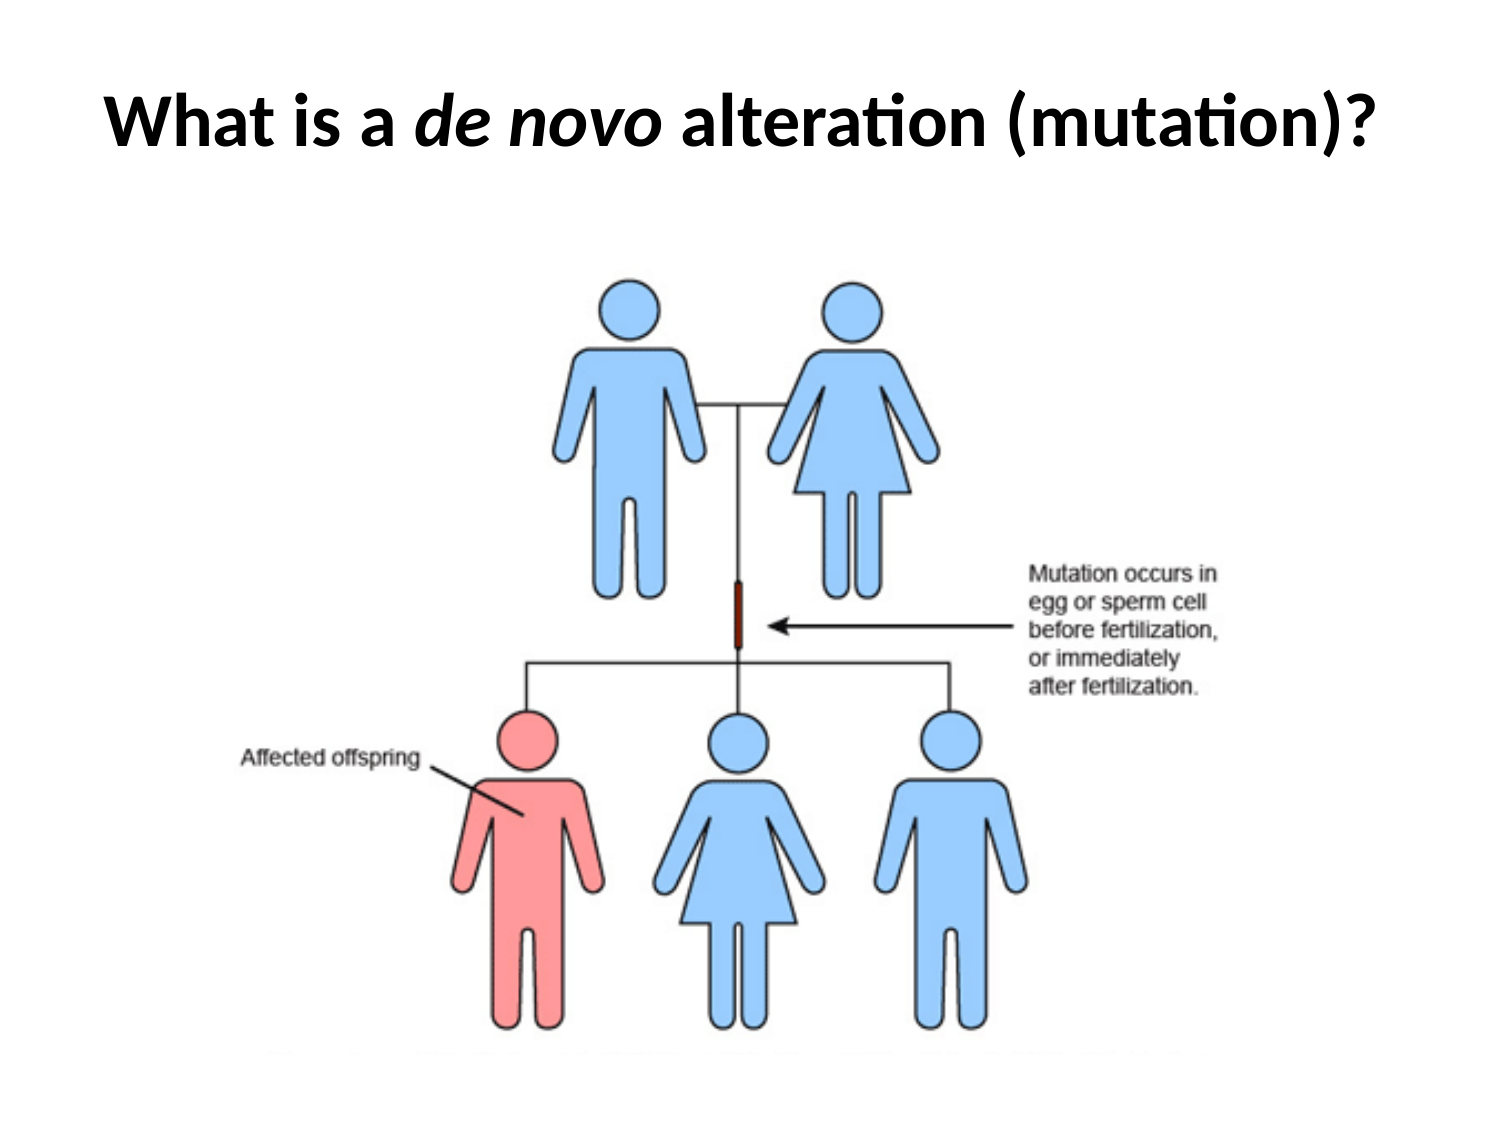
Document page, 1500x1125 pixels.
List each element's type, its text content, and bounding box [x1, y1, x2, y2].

title What is a de novo alteration (mutation)? [75, 21, 1425, 210]
picture [233, 261, 1233, 1055]
